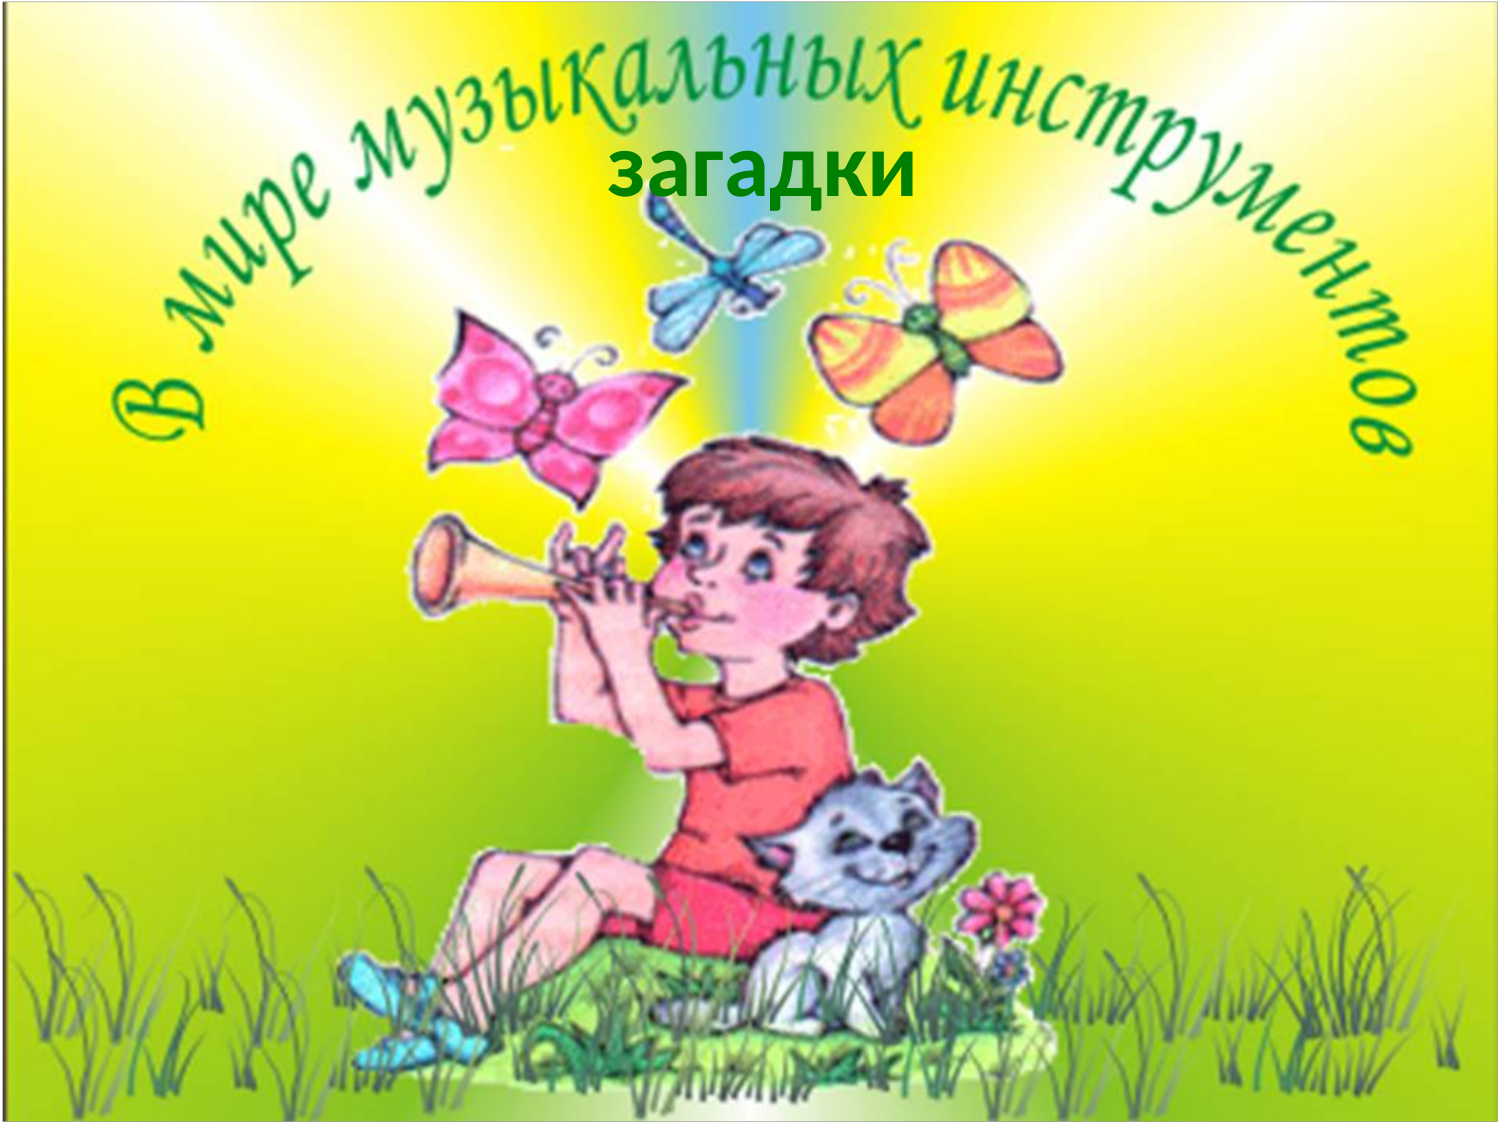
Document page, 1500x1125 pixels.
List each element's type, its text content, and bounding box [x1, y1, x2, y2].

title загадки [88, 66, 1439, 254]
picture [0, 0, 1500, 1125]
